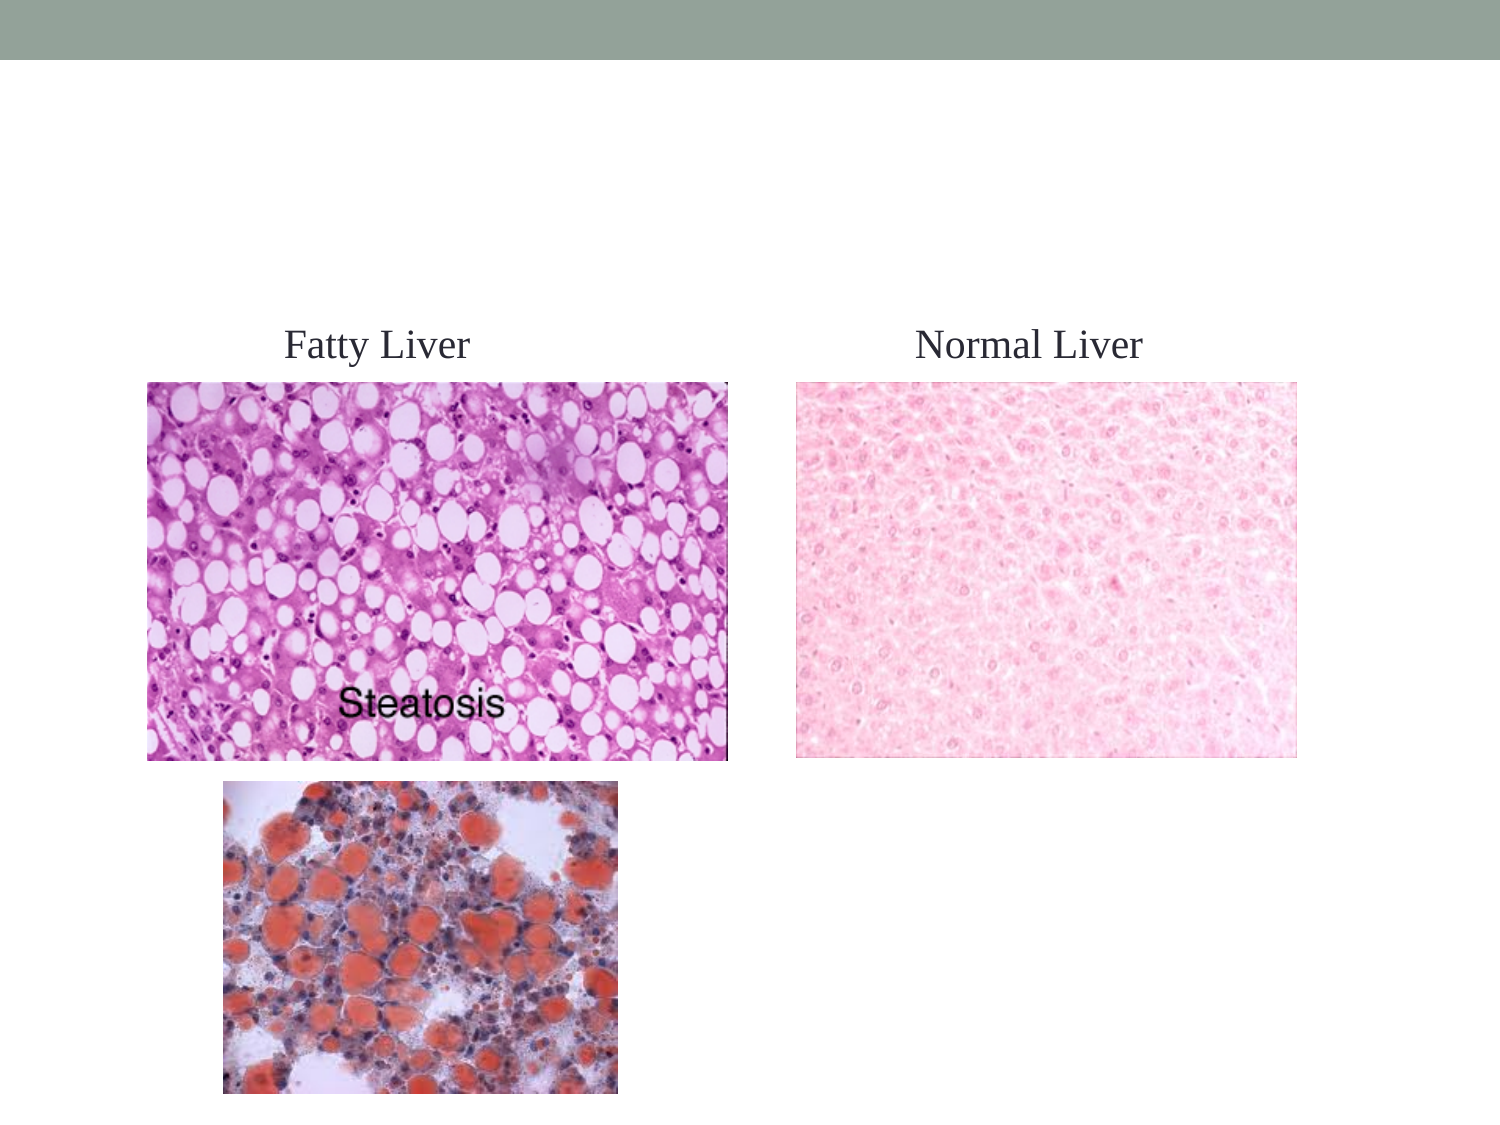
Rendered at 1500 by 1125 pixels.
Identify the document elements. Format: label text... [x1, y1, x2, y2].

picture [223, 780, 618, 1094]
picture [147, 382, 728, 762]
text_box Fatty Liver [268, 309, 486, 375]
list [796, 382, 1298, 758]
text_box Normal Liver [899, 309, 1159, 375]
